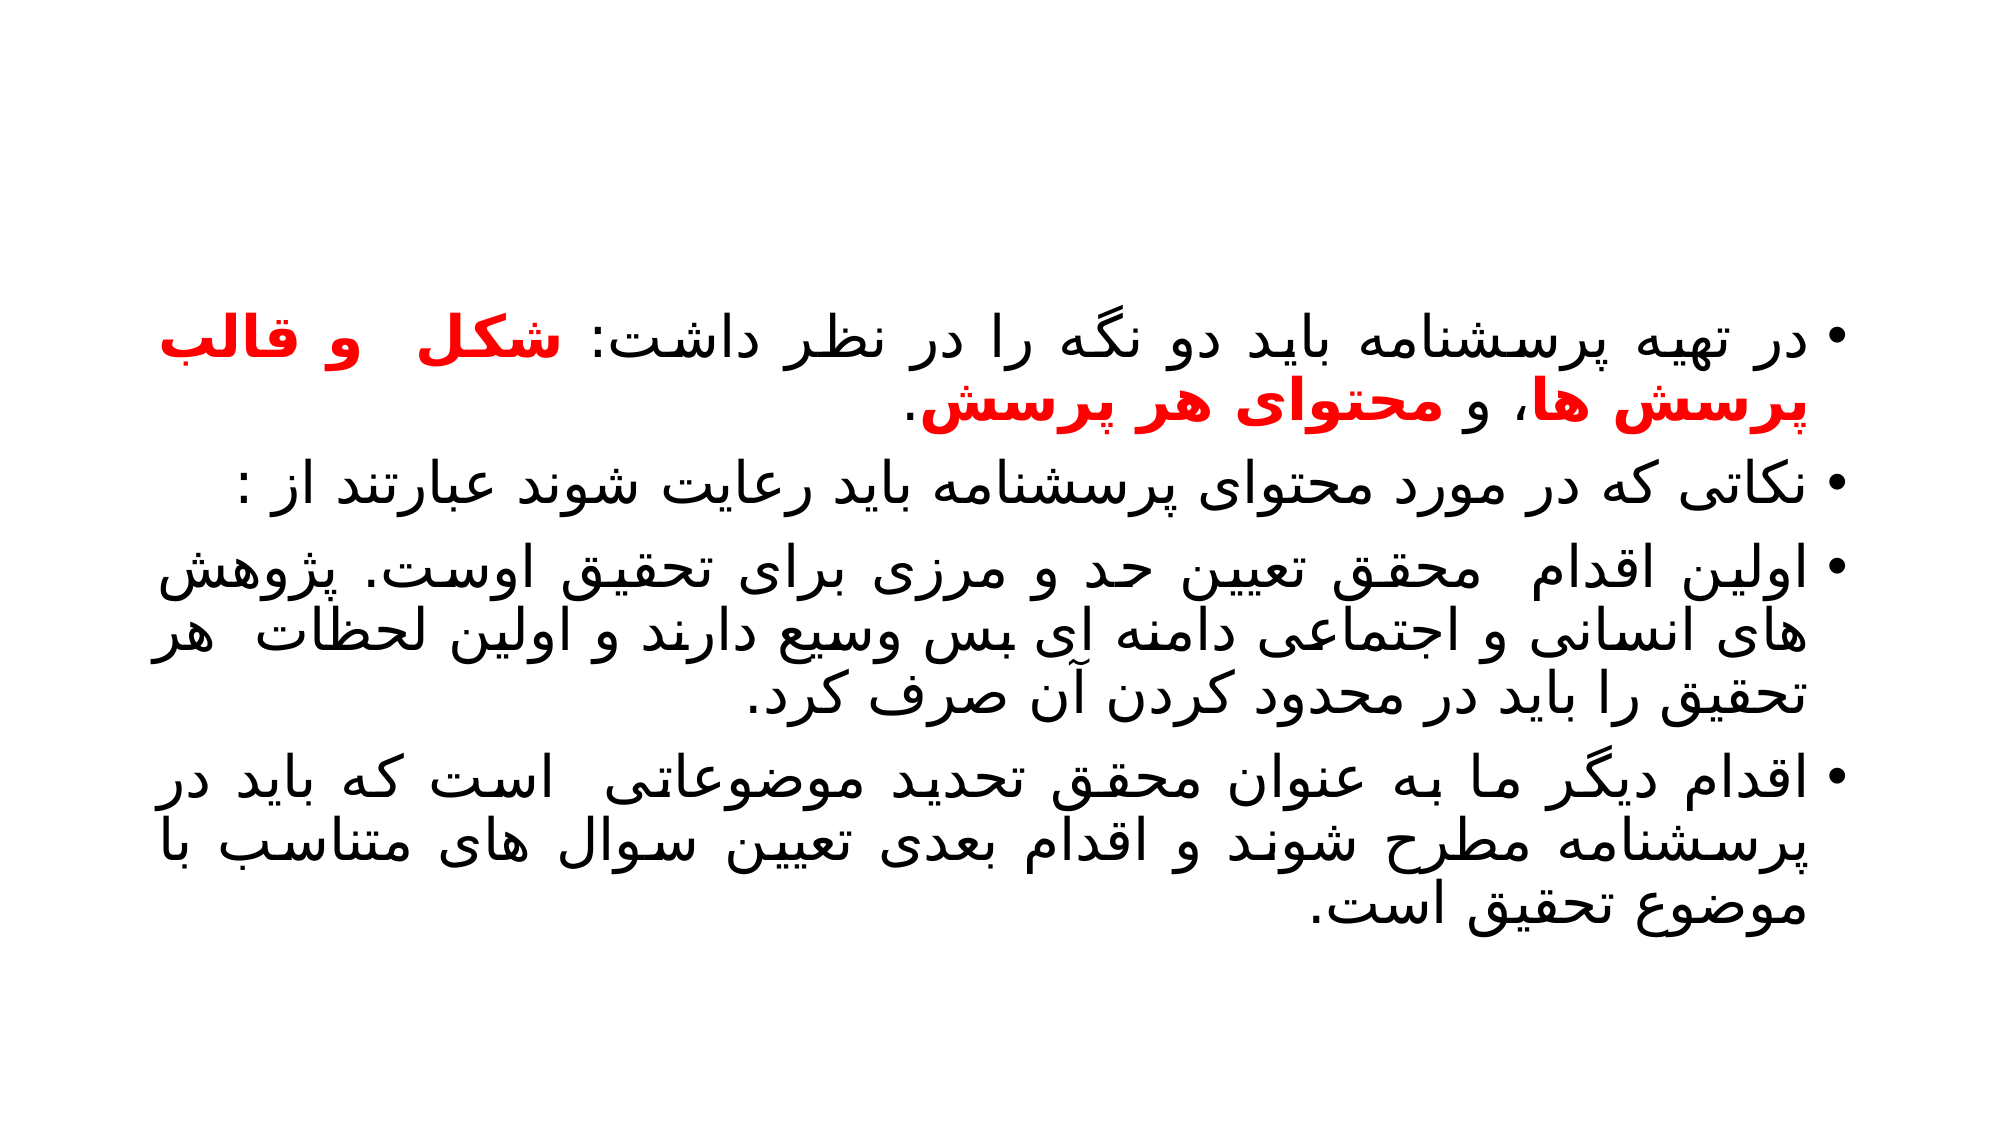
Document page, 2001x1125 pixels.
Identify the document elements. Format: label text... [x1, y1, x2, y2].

list در تهیه پرسشنامه باید دو نگه را در نظر داشت: شکل و قالب پرسش ها، و محتوای هر پرسش. نکاتی که در مورد محتوای پرسشنامه باید رعایت شوند عبارتند از : اولین اقدام محقق تعیین حد و مرزی برای تحقیق اوست. پژوهش های انسانی و اجتماعی دامنه ای بس وسیع دارند و اولین لحظات هر تحقیق را باید در محدود کردن آن صرف کرد. اقدام دیگر ما به عنوان محقق تحدید موضوعاتی است که باید در پرسشنامه مطرح شوند و اقدام بعدی تعیین سوال های متناسب با موضوع تحقیق است. [137, 299, 1863, 1014]
